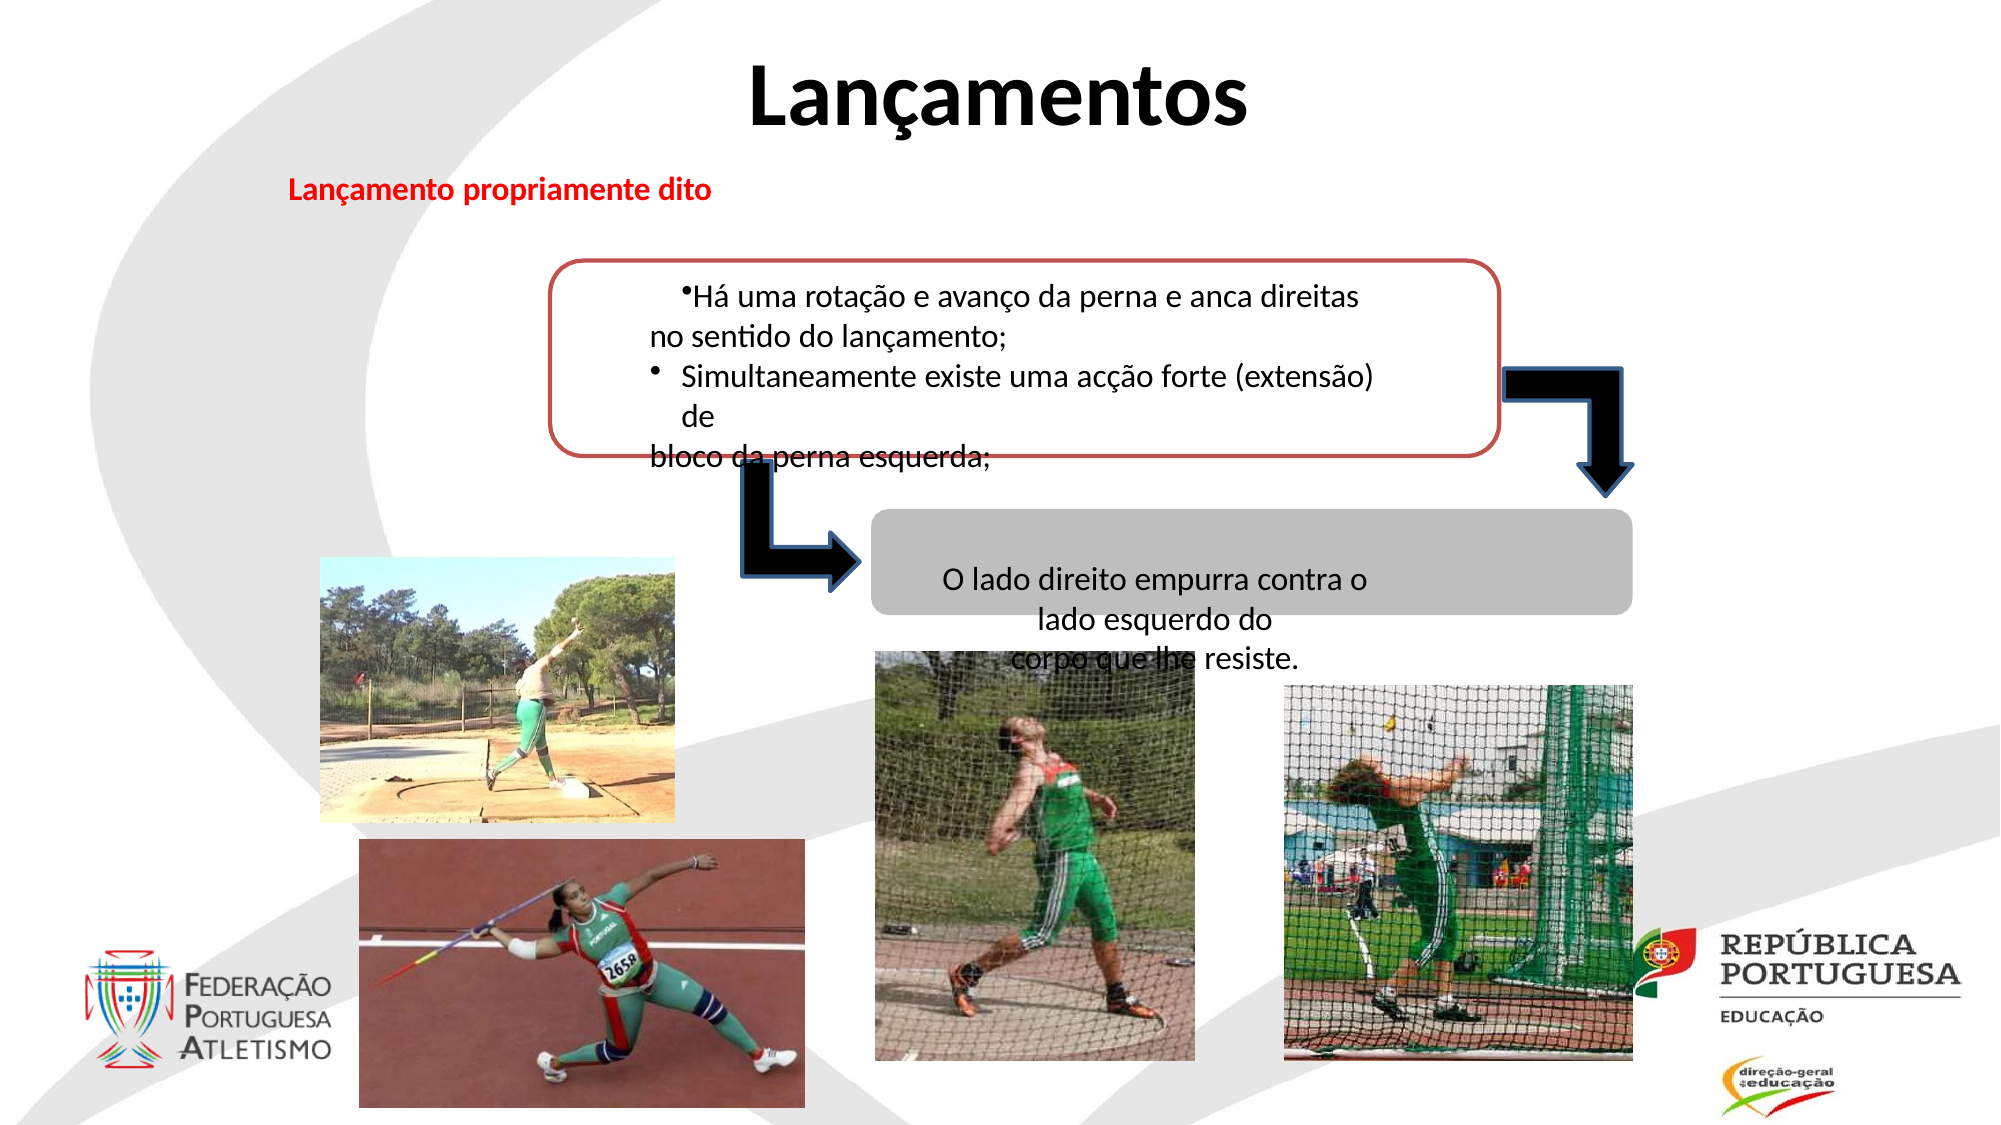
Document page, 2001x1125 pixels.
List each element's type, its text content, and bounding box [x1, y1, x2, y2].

text_box Lançamento propriamente dito Há uma rotação e avanço da perna e anca direitas no sentido do lançamento; Simultaneamente existe uma acção forte (extensão) de bloco da perna esquerda; O lado direito empurra contra o lado esquerdo do corpo que lhe resiste. [286, 164, 1591, 677]
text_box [319, 255, 1675, 1062]
picture [15, 0, 2000, 1125]
title Lançamentos [746, 32, 1254, 164]
